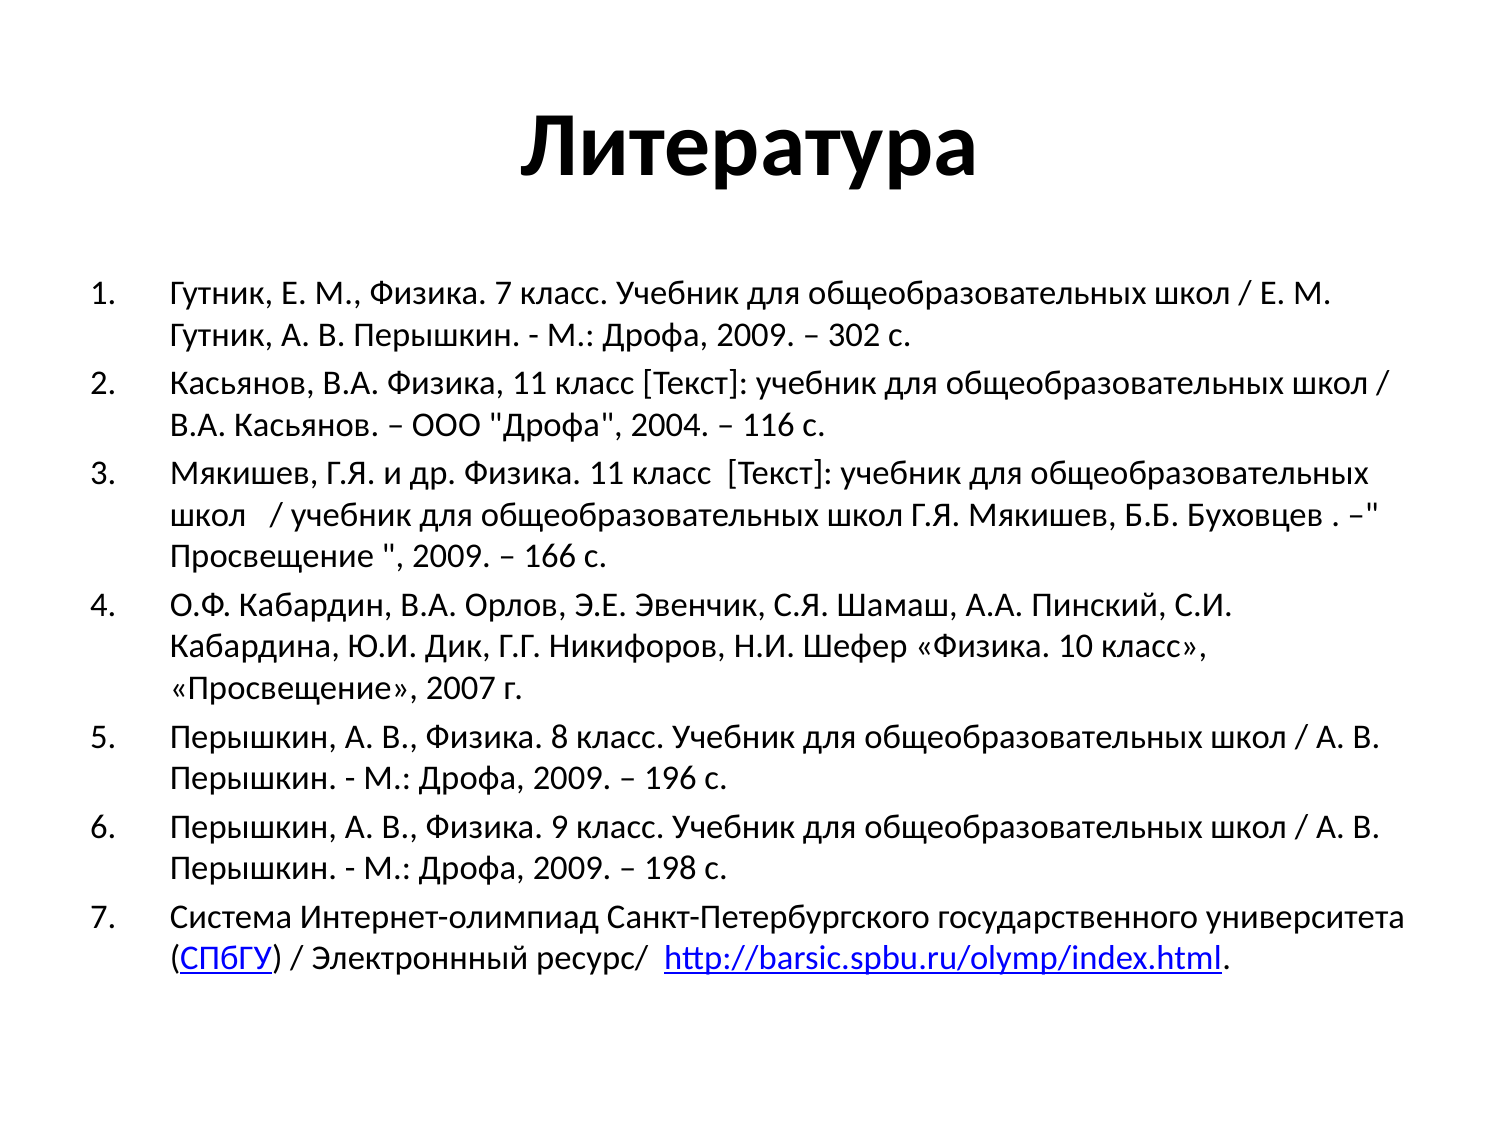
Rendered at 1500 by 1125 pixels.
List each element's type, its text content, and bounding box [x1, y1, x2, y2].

list Гутник, Е. М., Физика. 7 класс. Учебник для общеобразовательных школ / Е. М. Гутник, А. В. Перышкин. - М.: Дрофа, 2009. – 302 с. Касьянов, В.А. Физика, 11 класс [Текст]: учебник для общеобразовательных школ / В.А. Касьянов. – ООО "Дрофа", 2004. – 116 с. Мякишев, Г.Я. и др. Физика. 11 класс [Текст]: учебник для общеобразовательных школ / учебник для общеобразовательных школ Г.Я. Мякишев, Б.Б. Буховцев . –" Просвещение ", 2009. – 166 с. О.Ф. Кабардин, В.А. Орлов, Э.Е. Эвенчик, С.Я. Шамаш, А.А. Пинский, С.И. Кабардина, Ю.И. Дик, Г.Г. Никифоров, Н.И. Шефер «Физика. 10 класс», «Просвещение», 2007 г. Перышкин, А. В., Физика. 8 класс. Учебник для общеобразовательных школ / А. В. Перышкин. - М.: Дрофа, 2009. – 196 с. Перышкин, А. В., Физика. 9 класс. Учебник для общеобразовательных школ / А. В. Перышкин. - М.: Дрофа, 2009. – 198 с. Система Интернет-олимпиад Санкт-Петербургского государственного университета (СПбГУ) / Электроннный ресурс/ http://barsic.spbu.ru/olymp/index.html. [75, 262, 1425, 1005]
title Литература [75, 45, 1425, 233]
